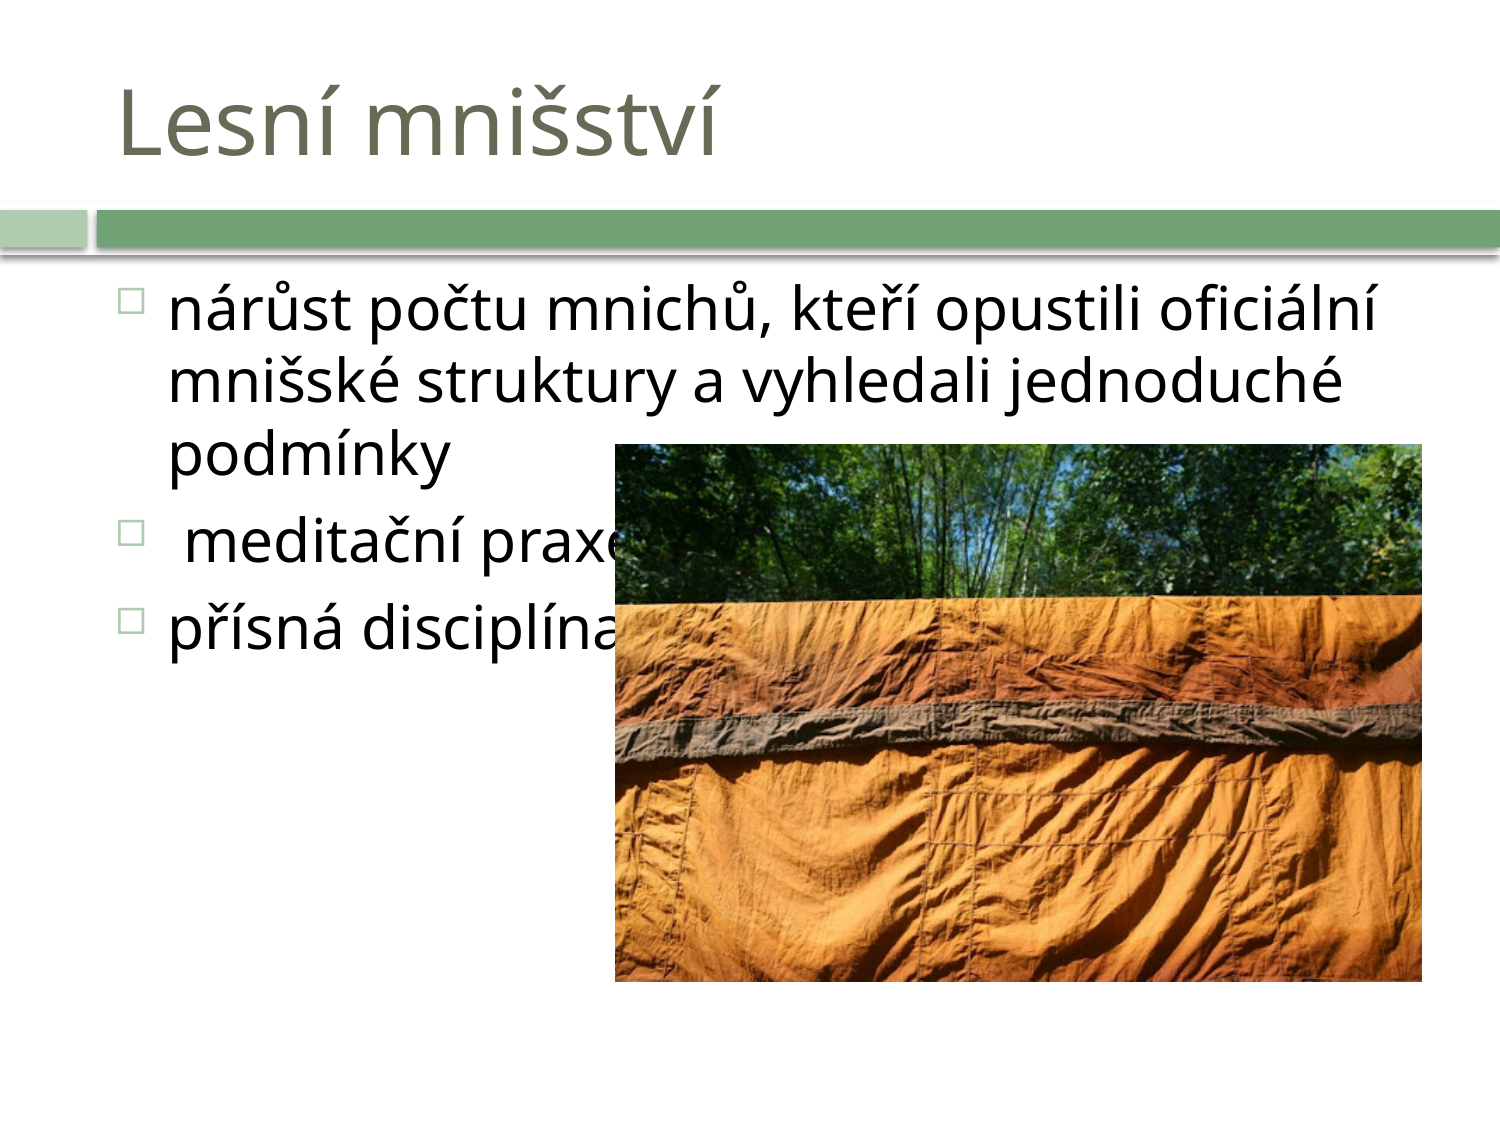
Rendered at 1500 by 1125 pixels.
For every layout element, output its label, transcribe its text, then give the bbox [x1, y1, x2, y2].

list nárůst počtu mnichů, kteří opustili oficiální mnišské struktury a vyhledali jednoduché podmínky meditační praxe přísná disciplína [100, 262, 1438, 1000]
picture [615, 444, 1422, 982]
title Lesní mnišství [100, 37, 1438, 200]
